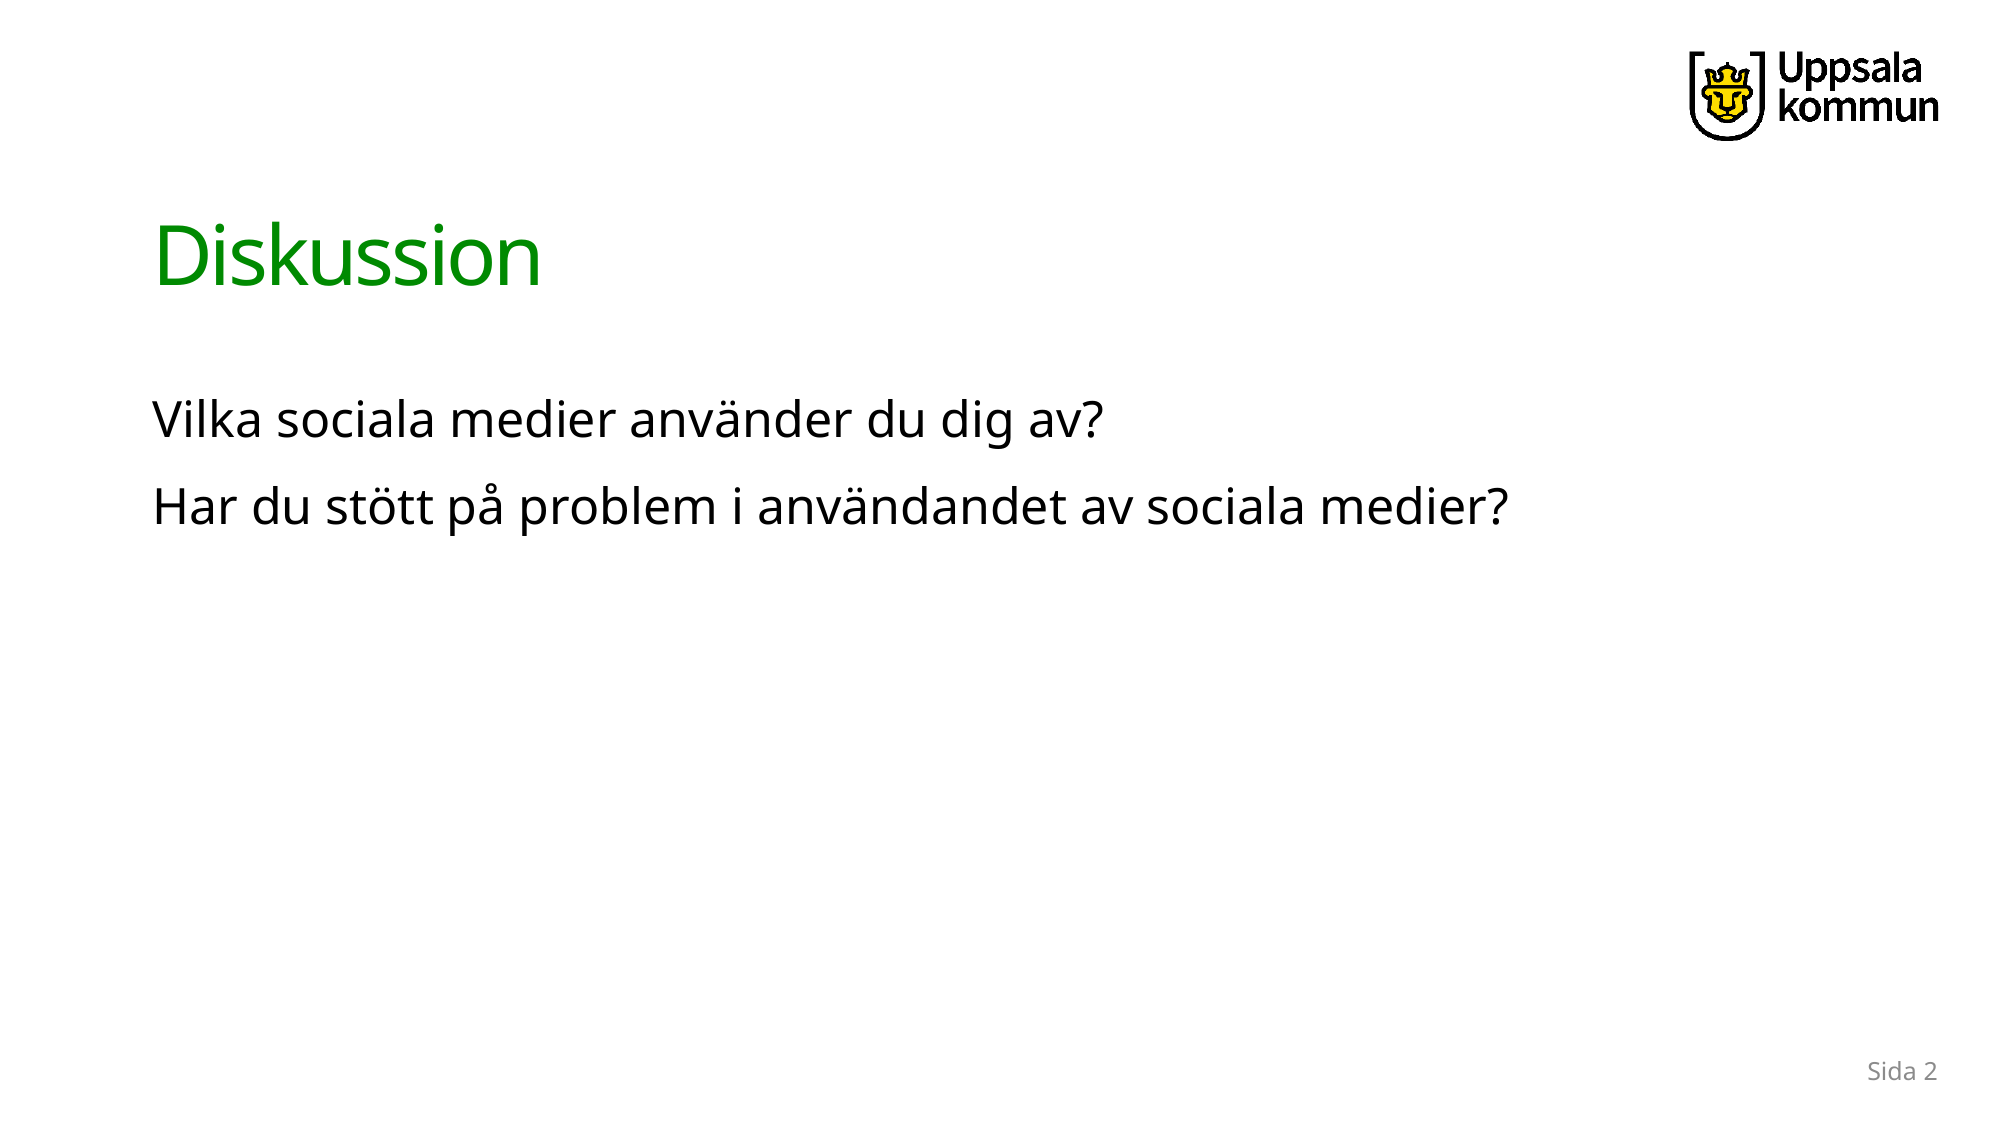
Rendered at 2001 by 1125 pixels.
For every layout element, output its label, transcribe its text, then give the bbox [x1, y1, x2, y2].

slide_number Sida 2 [1502, 1042, 1953, 1103]
picture [1674, 36, 1953, 156]
title Diskussion [137, 159, 1675, 312]
list Vilka sociala medier använder du dig av? Har du stött på problem i användandet av sociala medier? [137, 386, 1579, 960]
